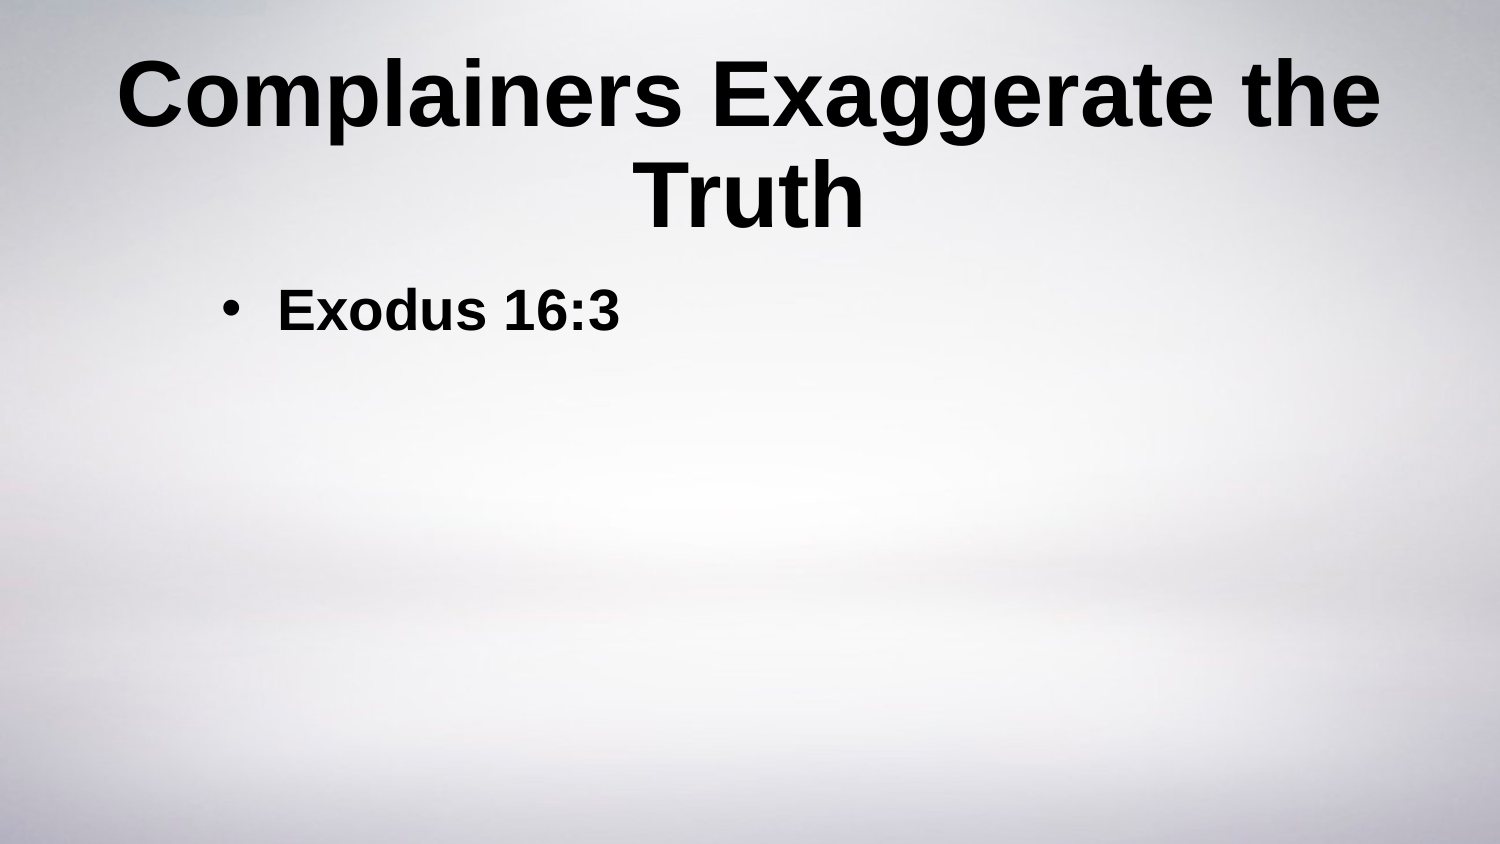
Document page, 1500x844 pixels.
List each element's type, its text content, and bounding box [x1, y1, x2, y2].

picture [0, 0, 1500, 844]
title Complainers Exaggerate the Truth [75, 59, 1425, 235]
list Exodus 16:3 [206, 265, 1294, 810]
